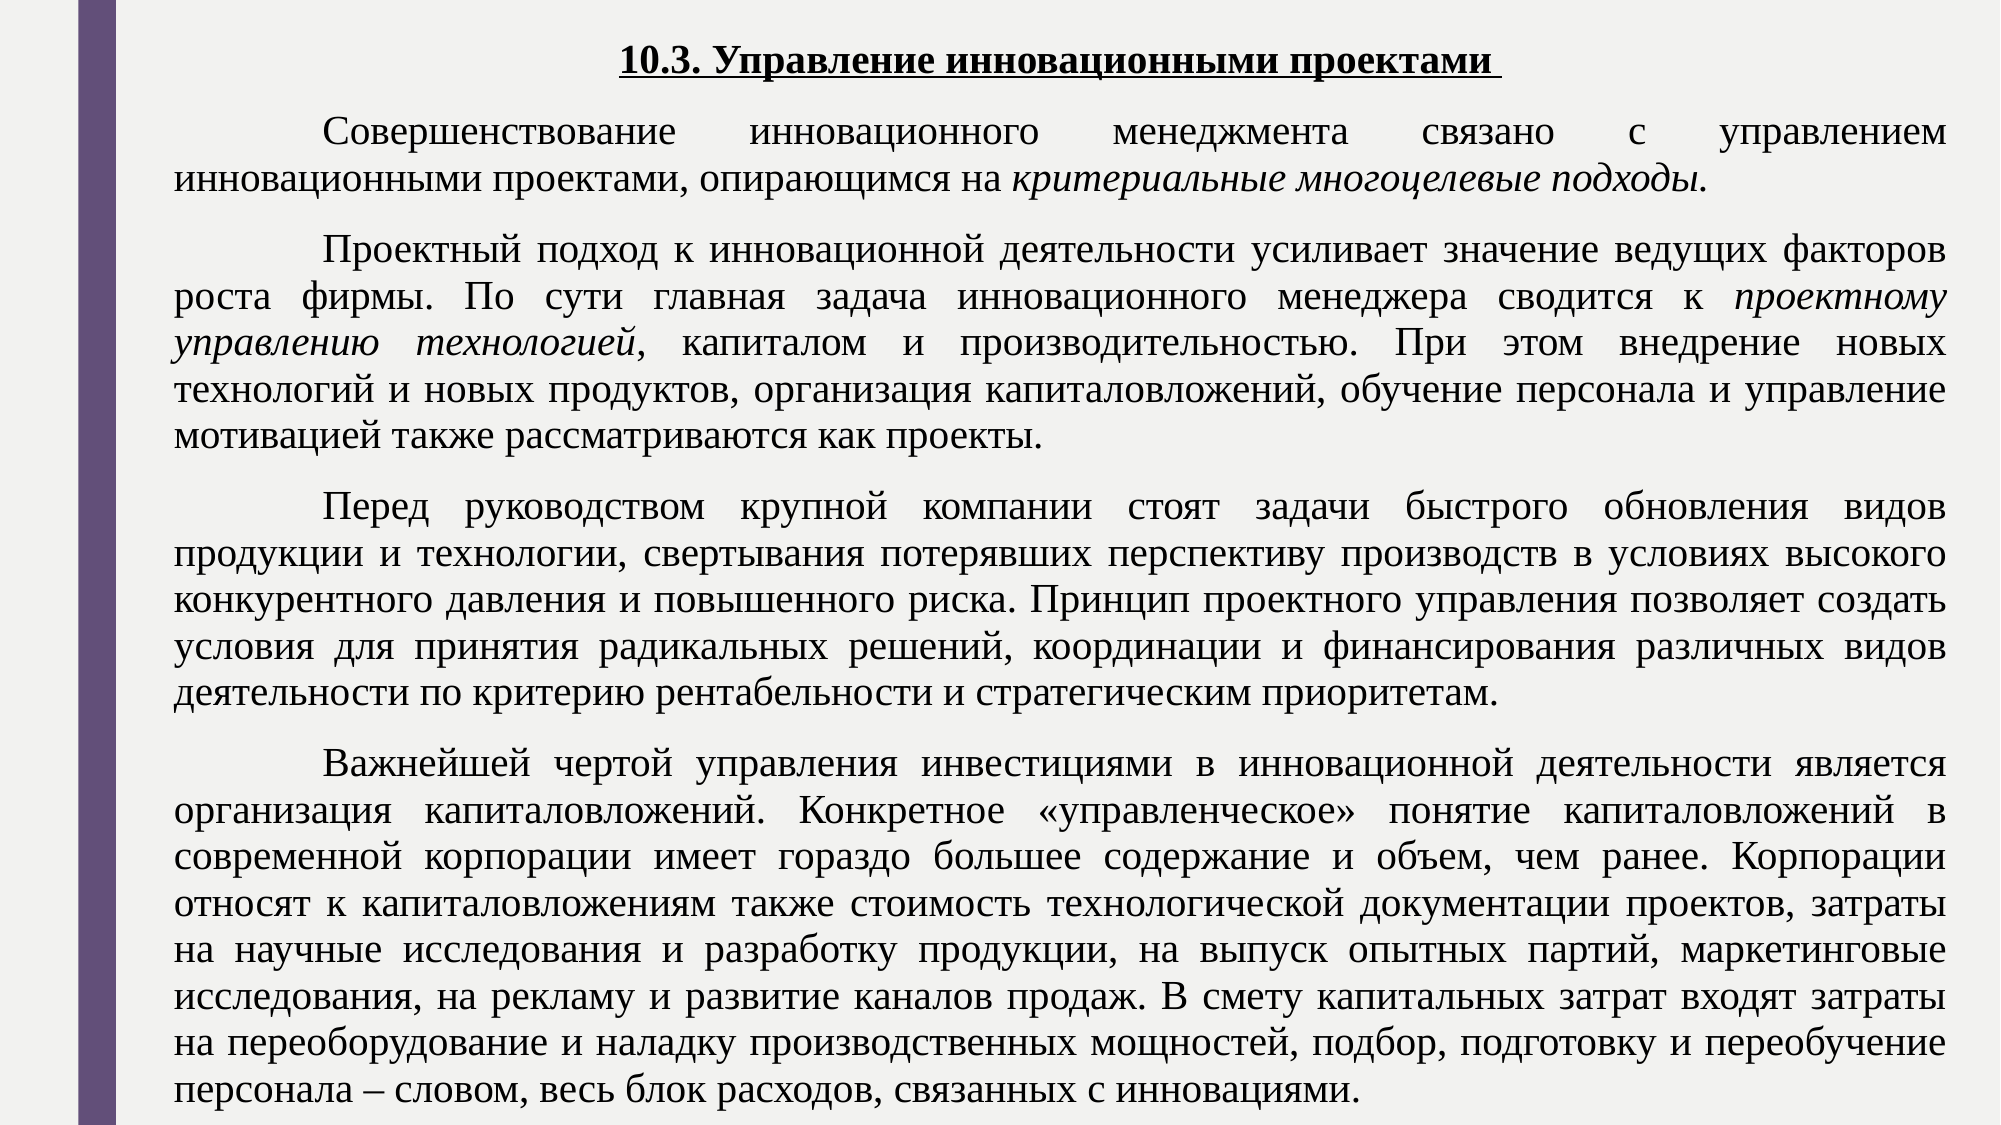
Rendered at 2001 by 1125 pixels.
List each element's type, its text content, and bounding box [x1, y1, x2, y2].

list 10.3. Управление инновационными проектами Совершенствование инновационного менеджмента связано с управлением инновационными проектами, опирающимся на критериальные многоцелевые подходы. Проектный подход к инновационной деятельности усиливает значение ведущих факторов роста фирмы. По сути главная задача инновационного менеджера сводится к проектному управлению технологией, капиталом и производительностью. При этом внедрение новых технологий и новых продуктов, организация капиталовложений, обучение персонала и управление мотивацией также рассматриваются как проекты. Перед руководством крупной компании стоят задачи быстрого обновления видов продукции и технологии, свертывания потерявших перспективу производств в условиях высокого конкурентного давления и повышенного риска. Принцип проектного управления позволяет создать условия для принятия радикальных решений, координации и финансирования различных видов деятельности по критерию рентабельности и стратегическим приоритетам. Важнейшей чертой управления инвестициями в инновационной деятельности является организация капиталовложений. Конкретное «управленческое» понятие капиталовложений в современной корпорации имеет гораздо большее содержание и объем, чем ранее. Корпорации относят к капиталовложениям также стоимость технологической документации проектов, затраты на научные исследования и разработку продукции, на выпуск опытных партий, маркетинговые исследования, на рекламу и развитие каналов продаж. В смету капитальных затрат входят затраты на переоборудование и наладку производственных мощностей, подбор, подготовку и переобучение персонала – словом, весь блок расходов, связанных с инновациями. [158, 29, 1963, 1125]
